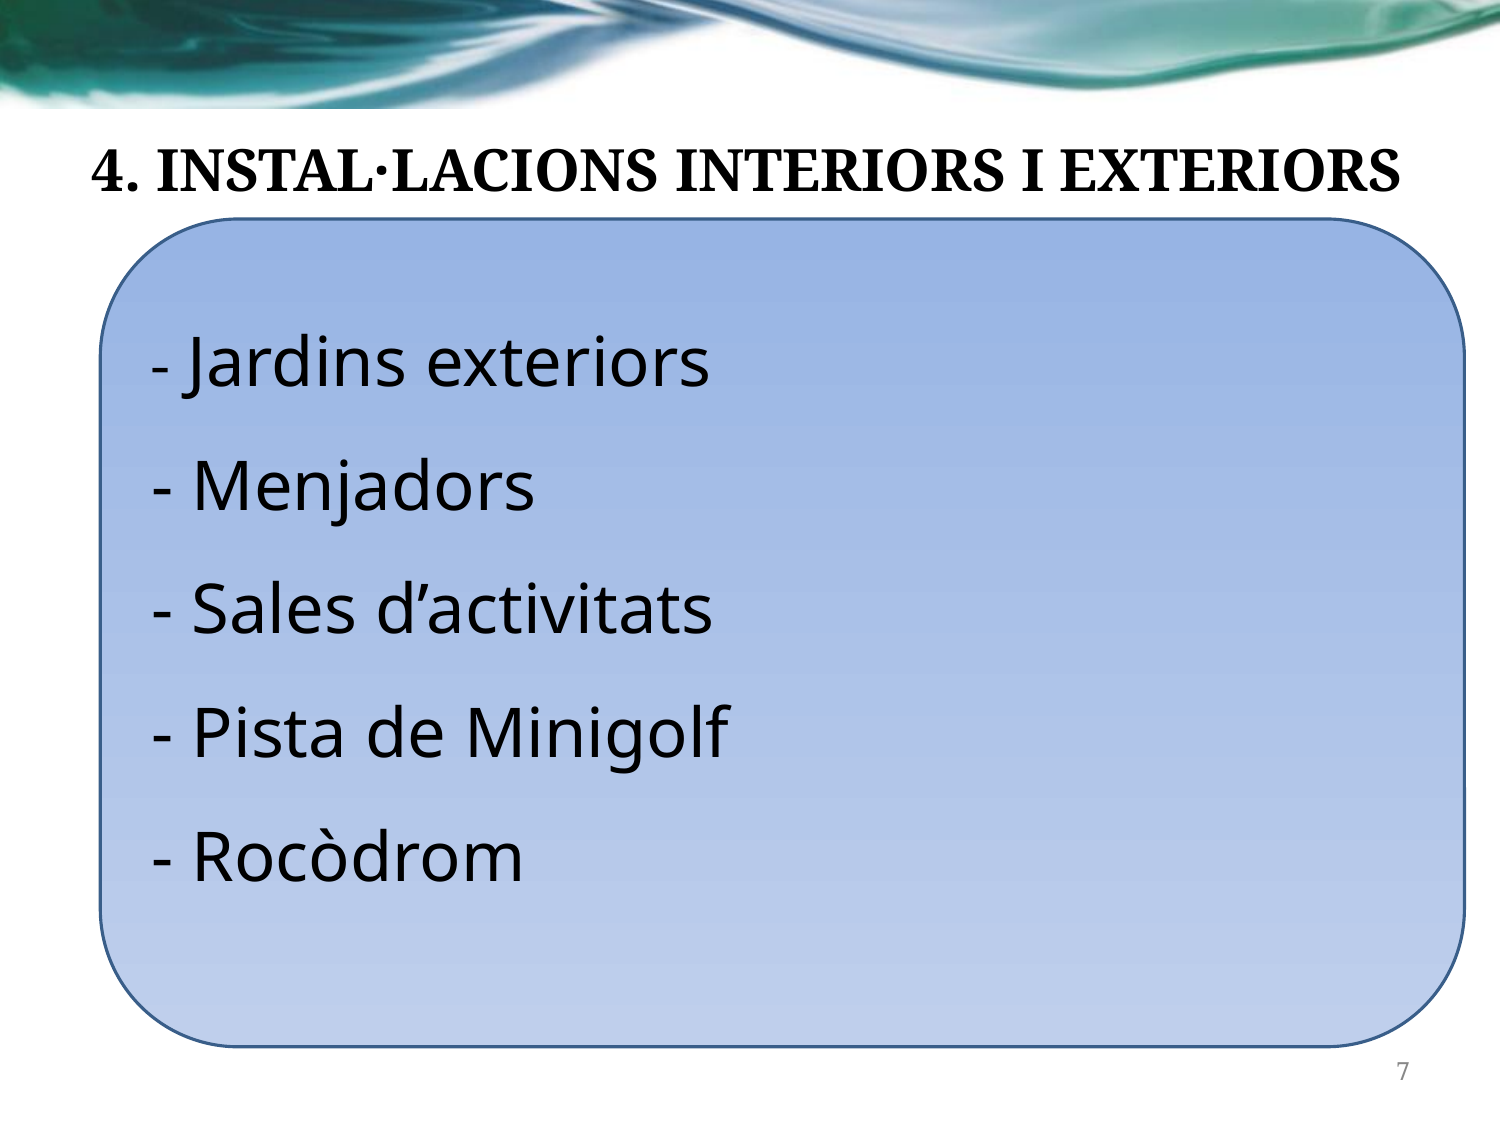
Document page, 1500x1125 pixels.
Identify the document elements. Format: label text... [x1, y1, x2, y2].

slide_number ‹#› [1074, 1042, 1425, 1103]
text_box [206, 1043, 1074, 1047]
text_box [100, 219, 1465, 1006]
picture [0, 0, 1500, 109]
title 4. INSTAL·LACIONS INTERIORS I EXTERIORS [76, 125, 1427, 219]
list - Jardins exteriors - Menjadors - Sales d’activitats - Pista de Minigolf - Rocòdrom [136, 269, 1425, 1043]
